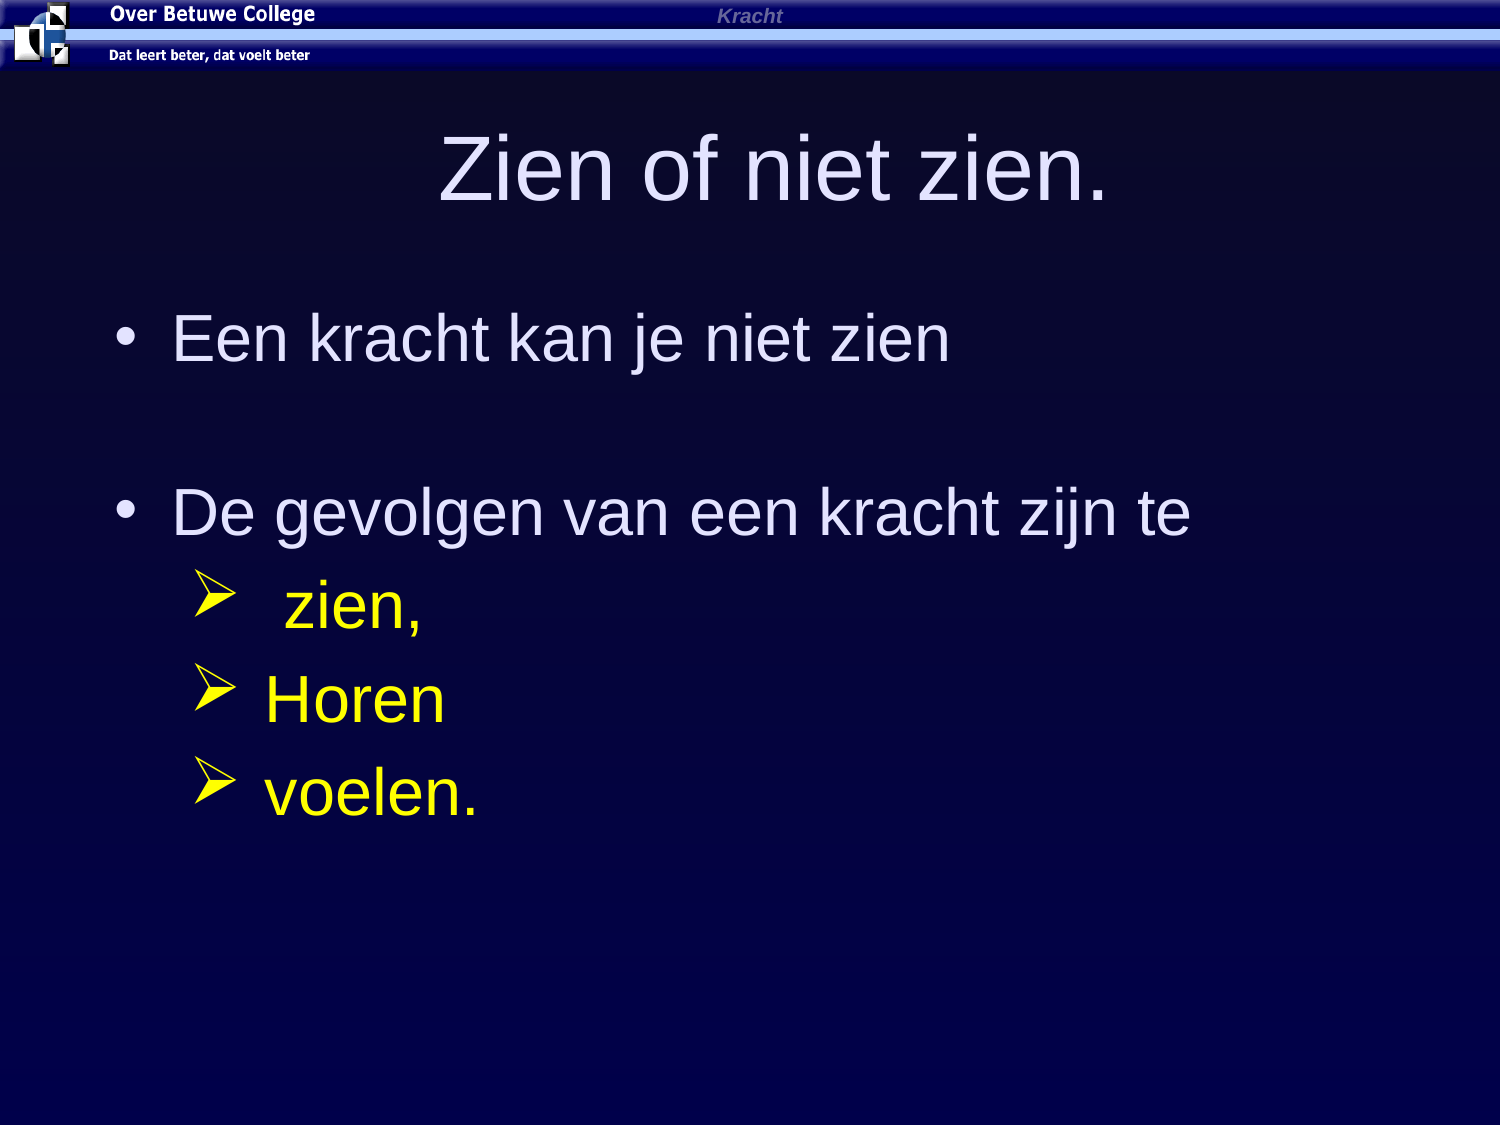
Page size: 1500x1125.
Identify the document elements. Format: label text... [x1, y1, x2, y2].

text_box Zien of niet zien. [99, 79, 1450, 258]
text_box Een kracht kan je niet zien De gevolgen van een kracht zijn te zien, Horen voelen. [99, 287, 1450, 894]
picture [0, 0, 1500, 71]
